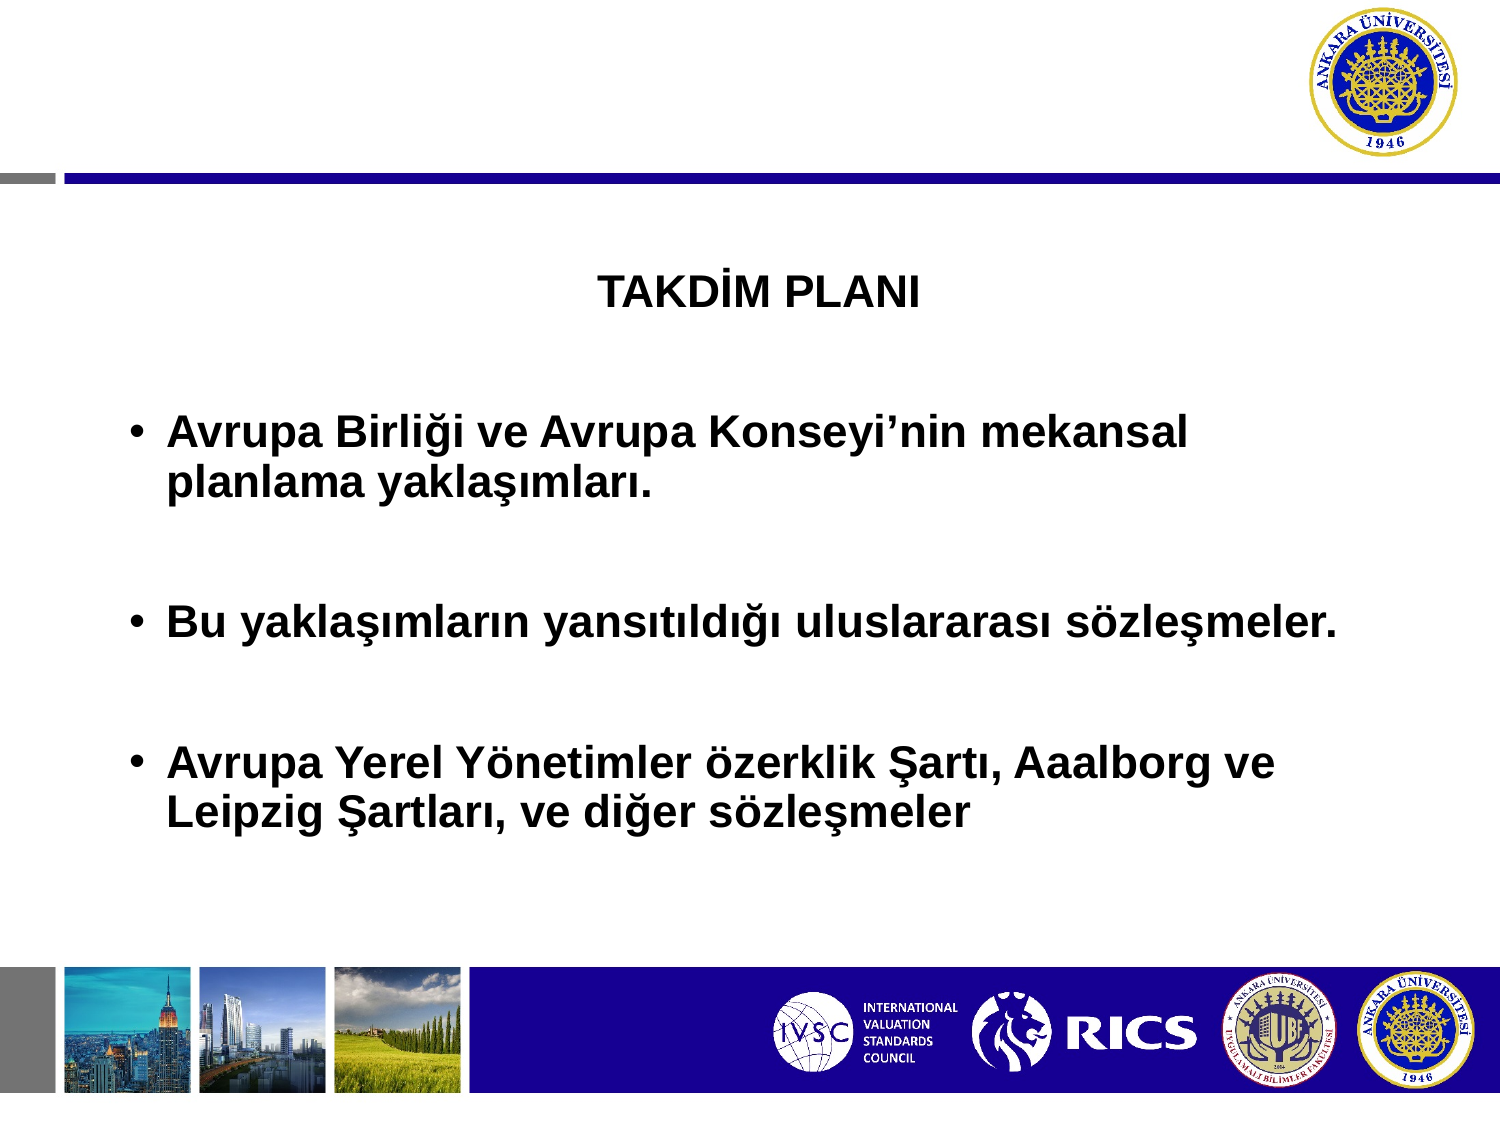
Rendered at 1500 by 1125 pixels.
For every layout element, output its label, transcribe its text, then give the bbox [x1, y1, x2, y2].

footer [510, 1046, 990, 1103]
picture [0, 0, 1500, 1125]
list TAKDİM PLANI Avrupa Birliği ve Avrupa Konseyi’nin mekansal planlama yaklaşımları. Bu yaklaşımların yansıtıldığı uluslararası sözleşmeler. Avrupa Yerel Yönetimler özerklik Şartı, Aaalborg ve Leipzig Şartları, ve diğer sözleşmeler [129, 267, 1390, 880]
